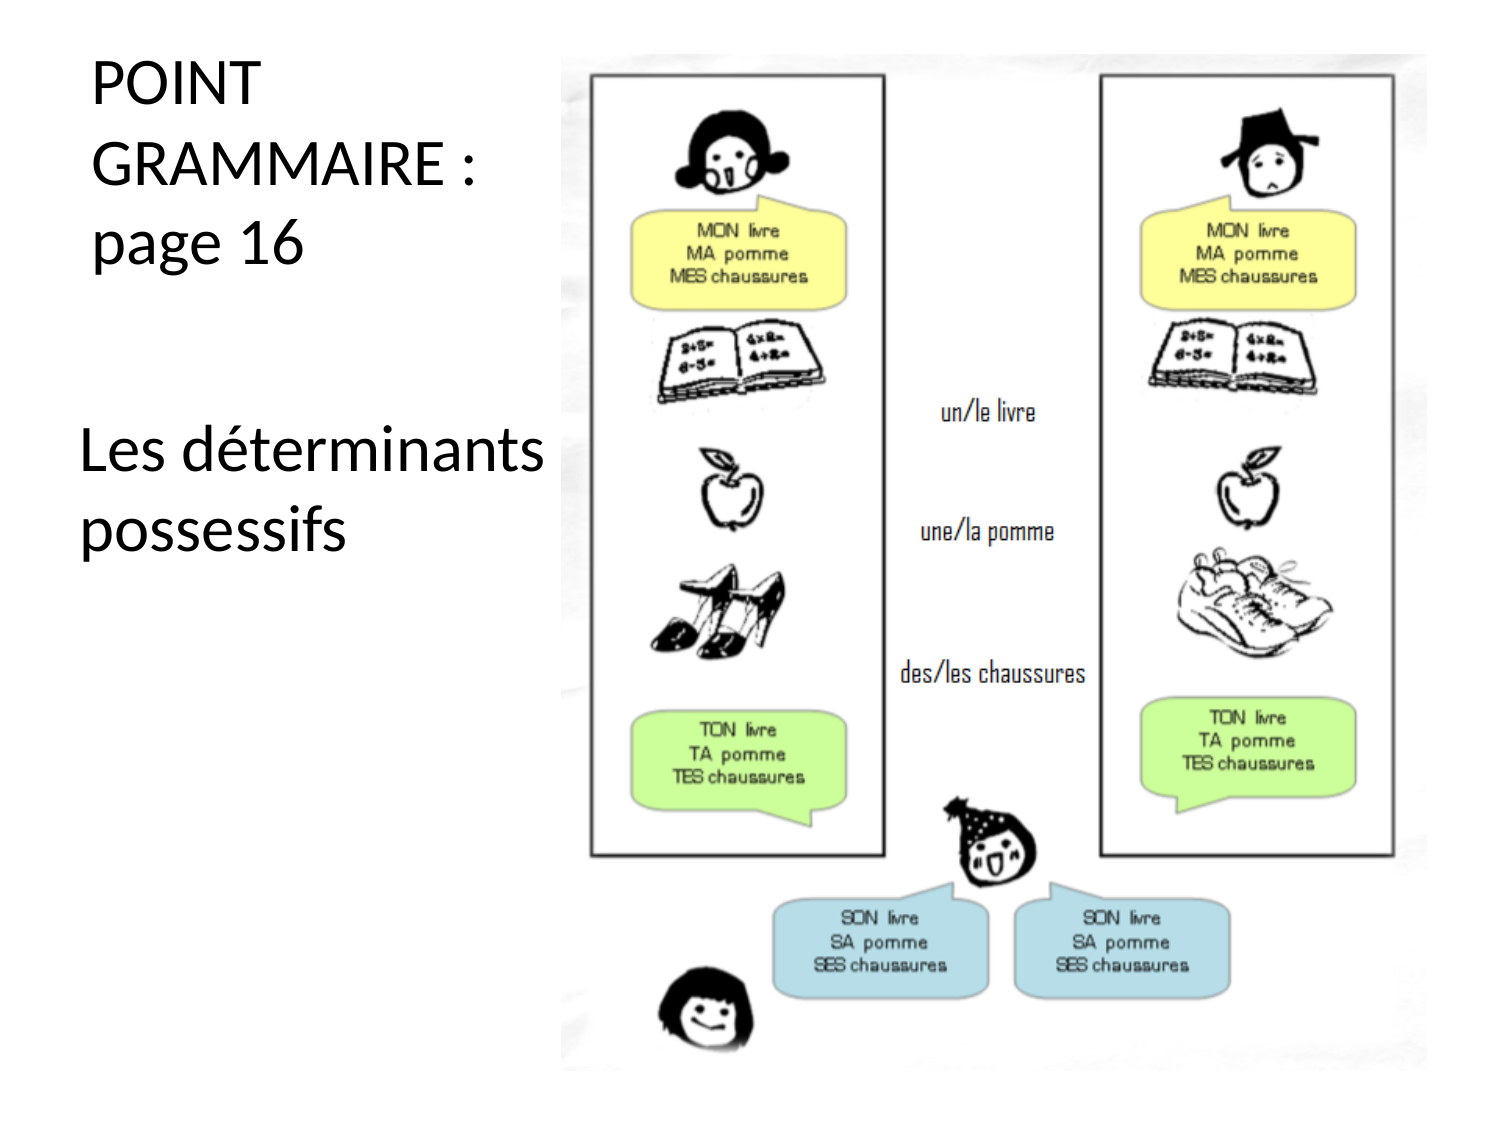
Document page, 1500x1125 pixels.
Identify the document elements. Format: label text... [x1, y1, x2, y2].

text_box Les déterminants possessifs [64, 397, 555, 573]
text_box POINT GRAMMAIRE : page 16 [76, 30, 1140, 286]
picture [560, 54, 1427, 1071]
